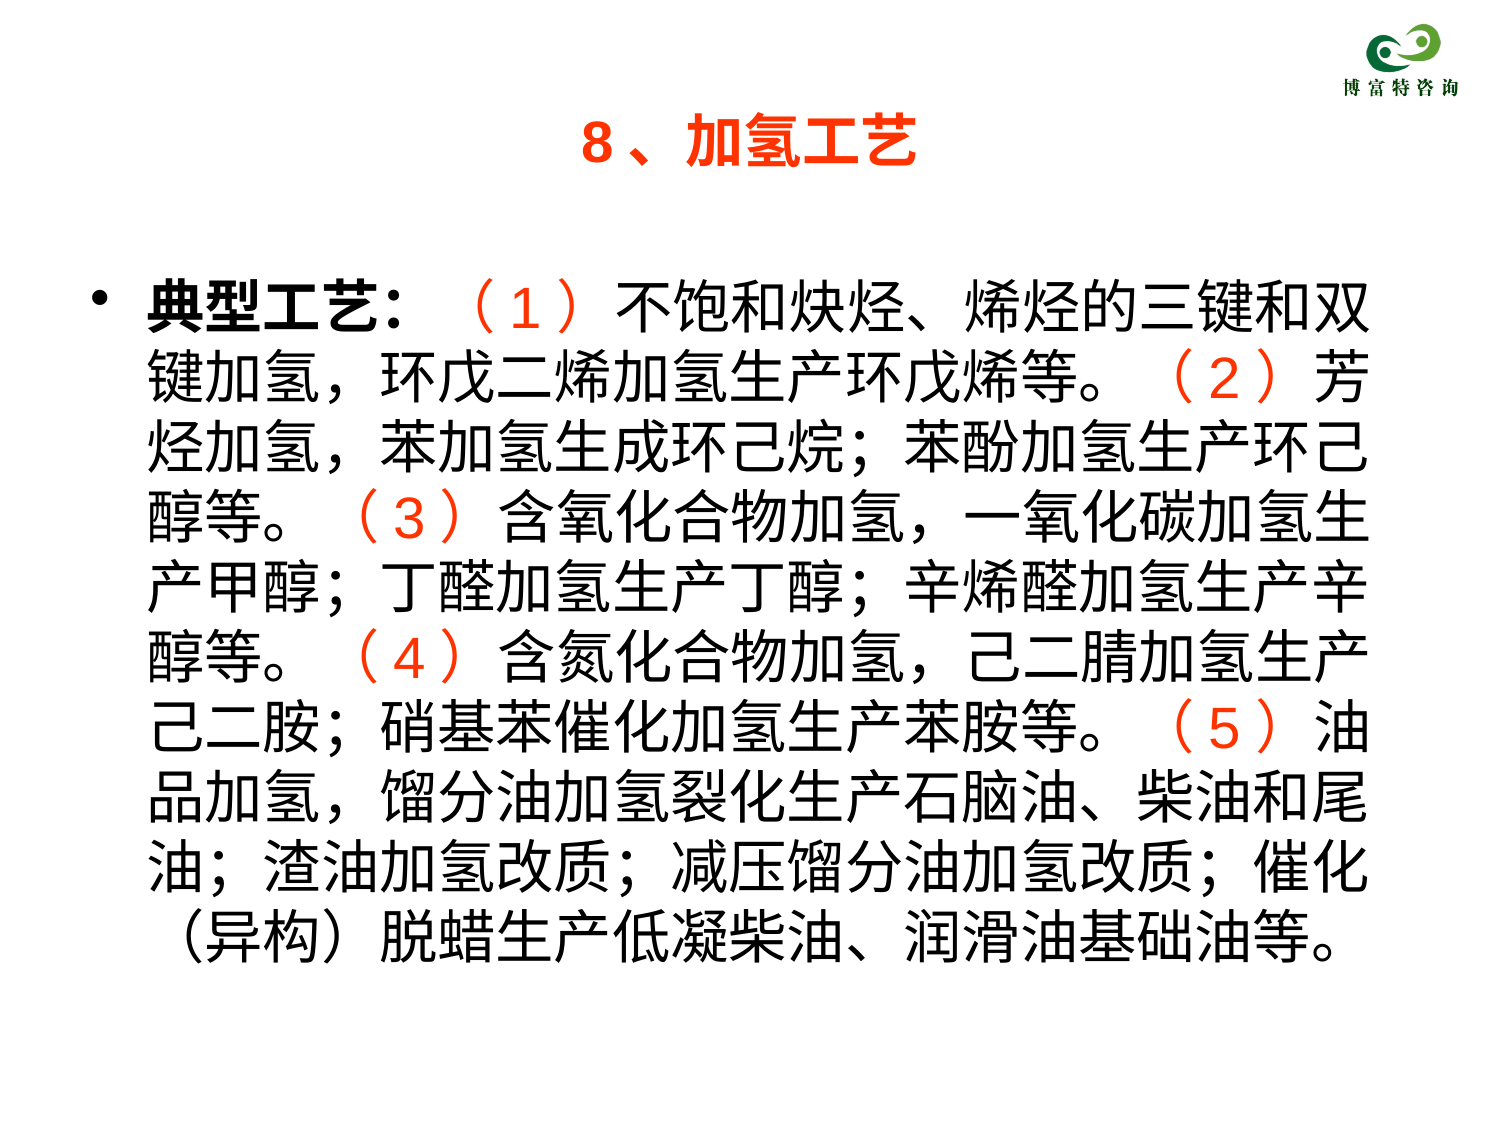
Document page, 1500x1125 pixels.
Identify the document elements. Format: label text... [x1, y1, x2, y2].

list 典型工艺：（1）不饱和炔烃、烯烃的三键和双键加氢，环戊二烯加氢生产环戊烯等。（2）芳烃加氢，苯加氢生成环己烷；苯酚加氢生产环己醇等。（3）含氧化合物加氢，一氧化碳加氢生产甲醇；丁醛加氢生产丁醇；辛烯醛加氢生产辛醇等。（4）含氮化合物加氢，己二腈加氢生产己二胺；硝基苯催化加氢生产苯胺等。（5）油品加氢，馏分油加氢裂化生产石脑油、柴油和尾油；渣油加氢改质；减压馏分油加氢改质；催化（异构）脱蜡生产低凝柴油、润滑油基础油等。 [74, 262, 1426, 1006]
picture [1329, 23, 1477, 99]
title 8、加氢工艺 [74, 44, 1426, 233]
